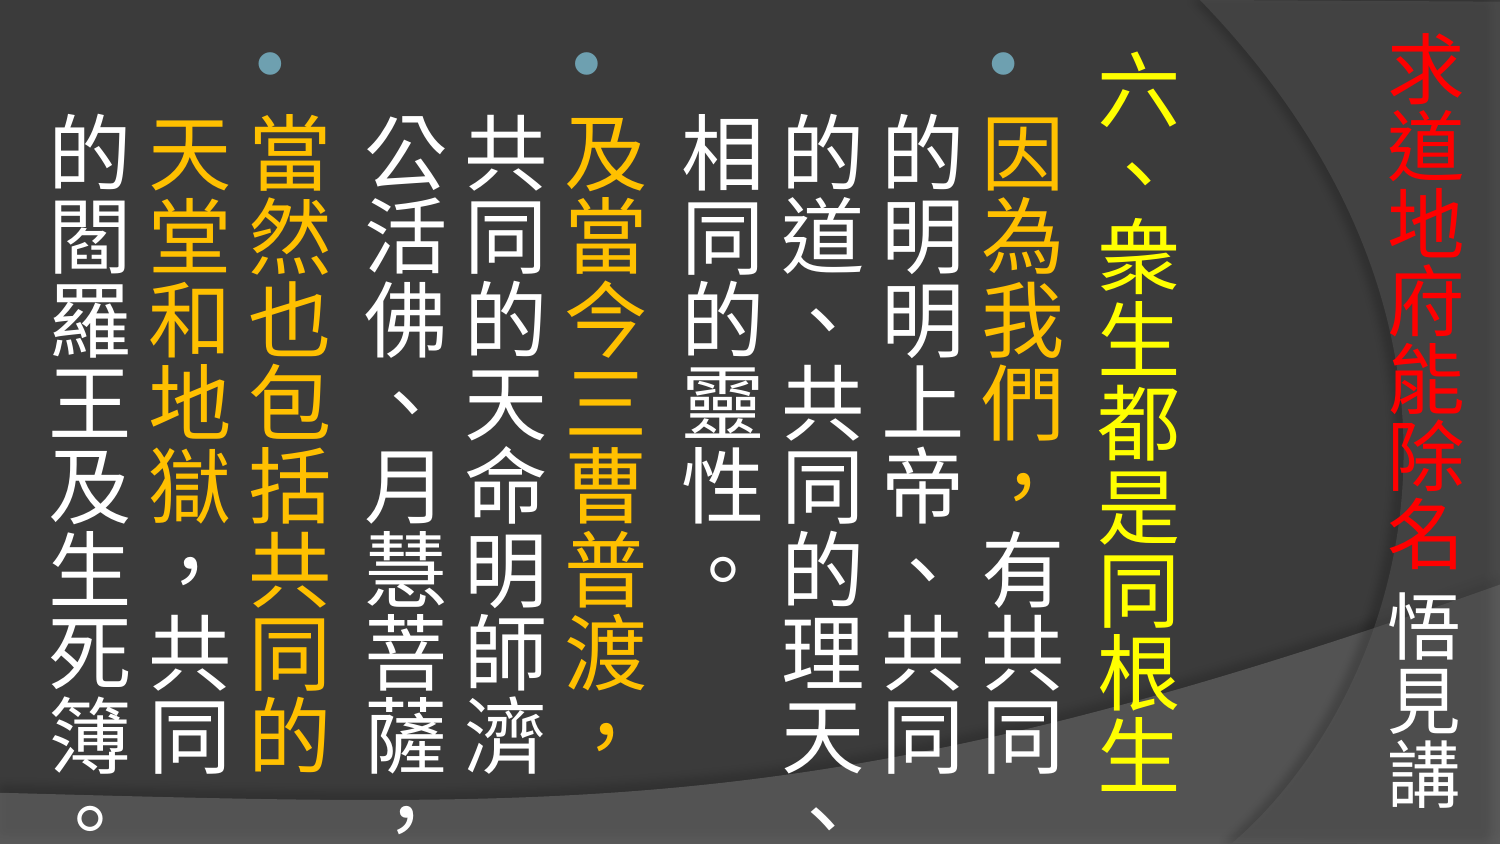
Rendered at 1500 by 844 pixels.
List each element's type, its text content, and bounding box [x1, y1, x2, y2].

title 求道地府能除名 悟見講 [1364, 21, 1483, 820]
list 六、衆生都是同根生 因為我們，有共同的明明上帝、共同的道、共同的理天、相同的靈性。 及當今三曹普渡，共同的天命明師濟公活佛、月慧菩薩， 當然也包括共同的天堂和地獄，共同的閻羅王及生死簿。 [29, 27, 1365, 820]
